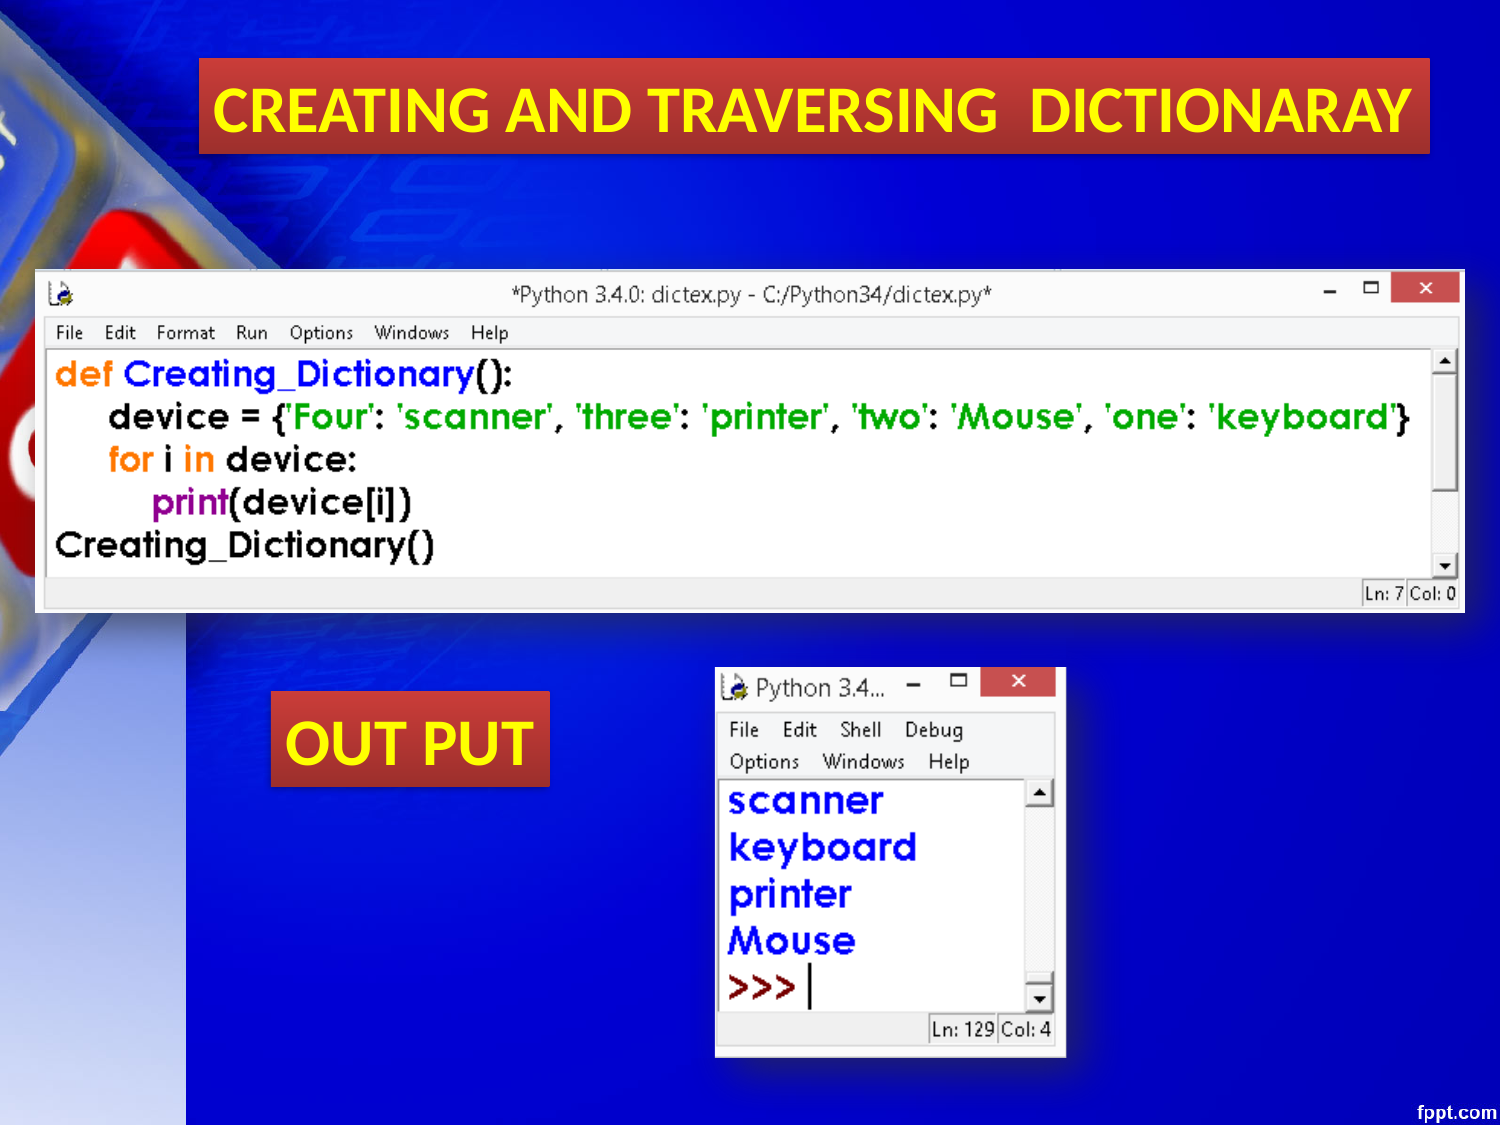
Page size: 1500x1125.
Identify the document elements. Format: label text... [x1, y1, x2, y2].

text_box OUT PUT [270, 691, 550, 787]
picture [0, 0, 1500, 1125]
text_box CREATING AND TRAVERSING DICTIONARAY [199, 58, 1430, 154]
